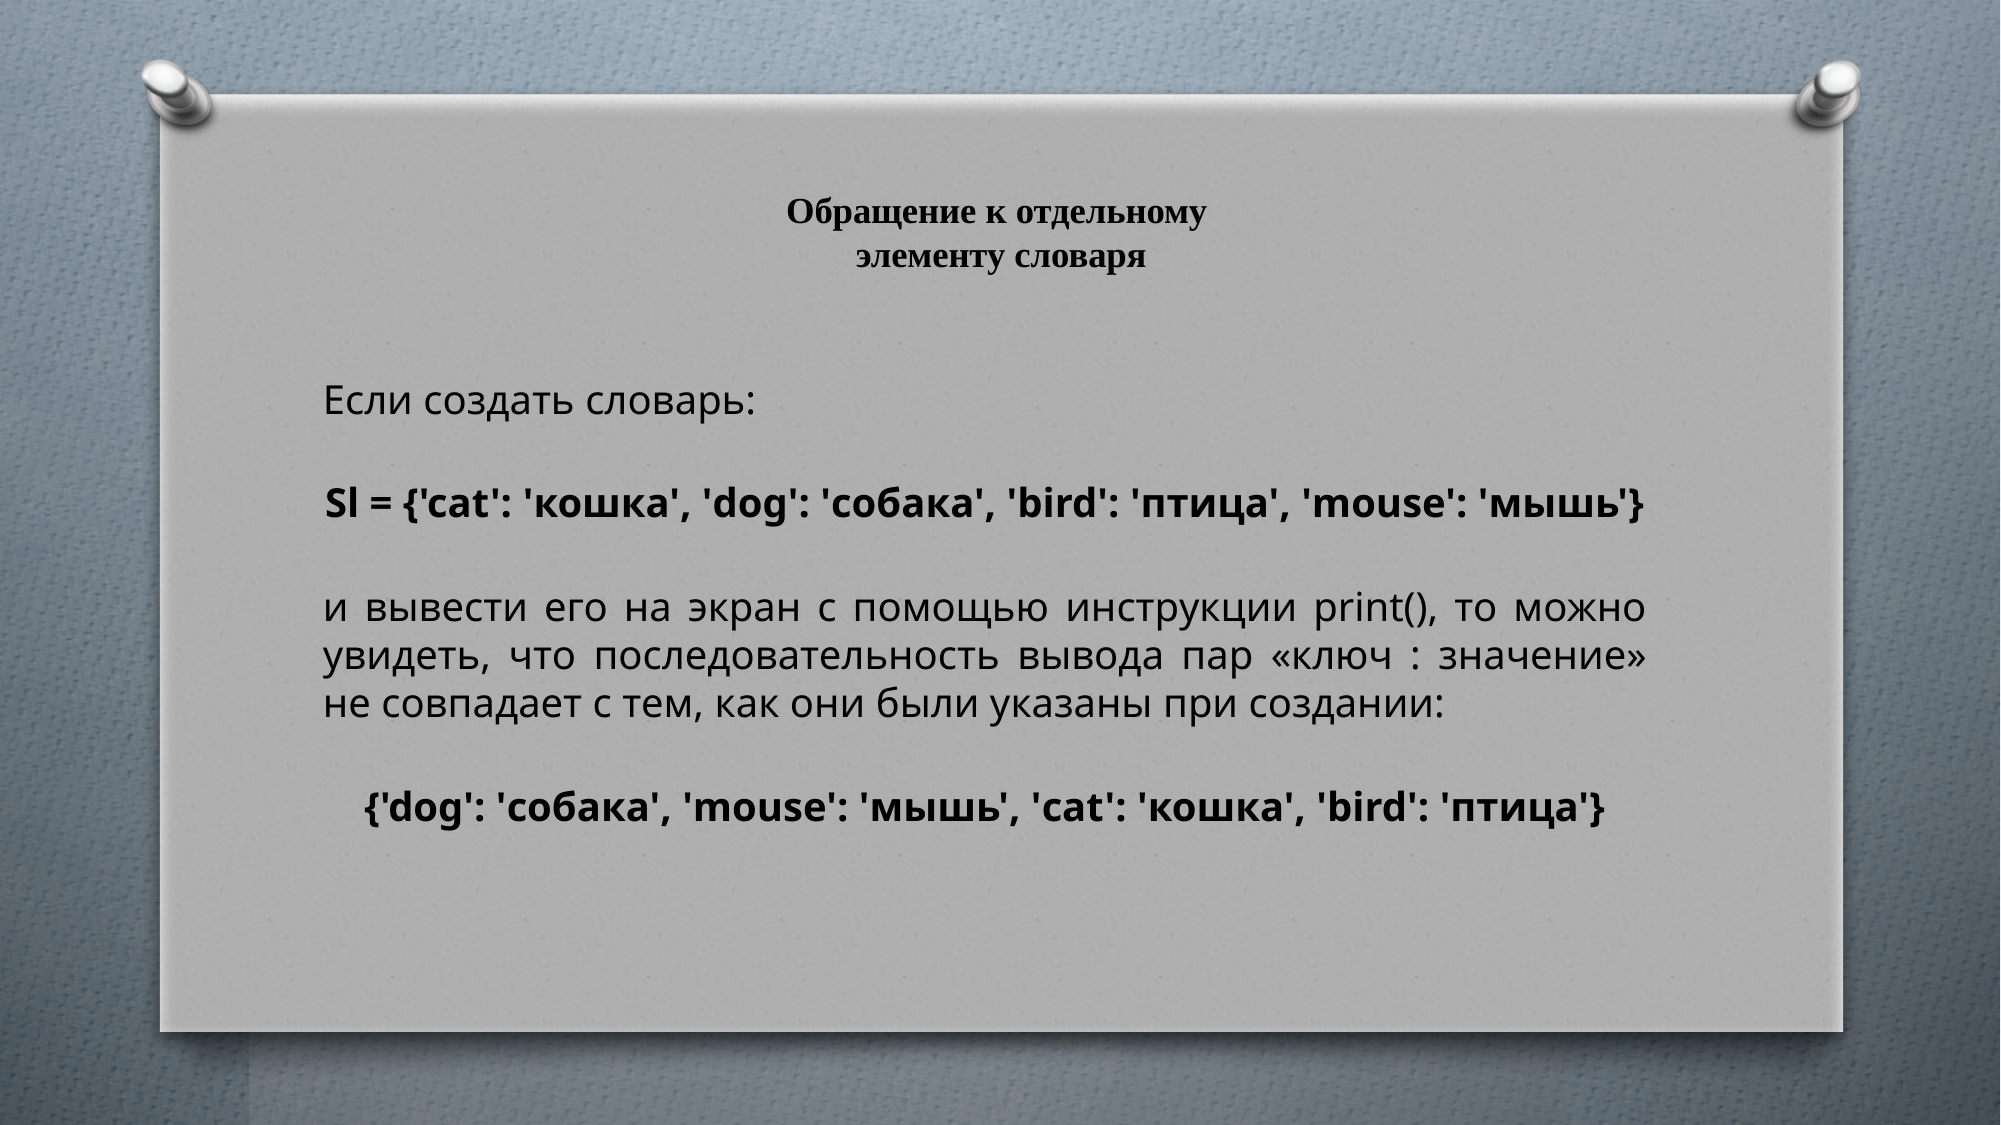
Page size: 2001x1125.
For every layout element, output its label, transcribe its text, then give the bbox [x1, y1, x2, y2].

title Обращение к отдельному элементу словаря [239, 134, 1763, 332]
list Если создать словарь: Sl = {'cat': 'кошка', 'dog': 'собака', 'bird': 'птица', 'mouse': 'мышь'} и вывести его на экран с помощью инструкции print(), то можно увидеть, что последовательность вывода пар «ключ : значение» не совпадает с тем, как они были указаны при создании: {'dog': 'собака', 'mouse': 'мышь', 'cat': 'кошка', 'bird': 'птица'} [307, 366, 1664, 958]
picture [1764, 30, 1911, 161]
picture [107, 24, 256, 158]
